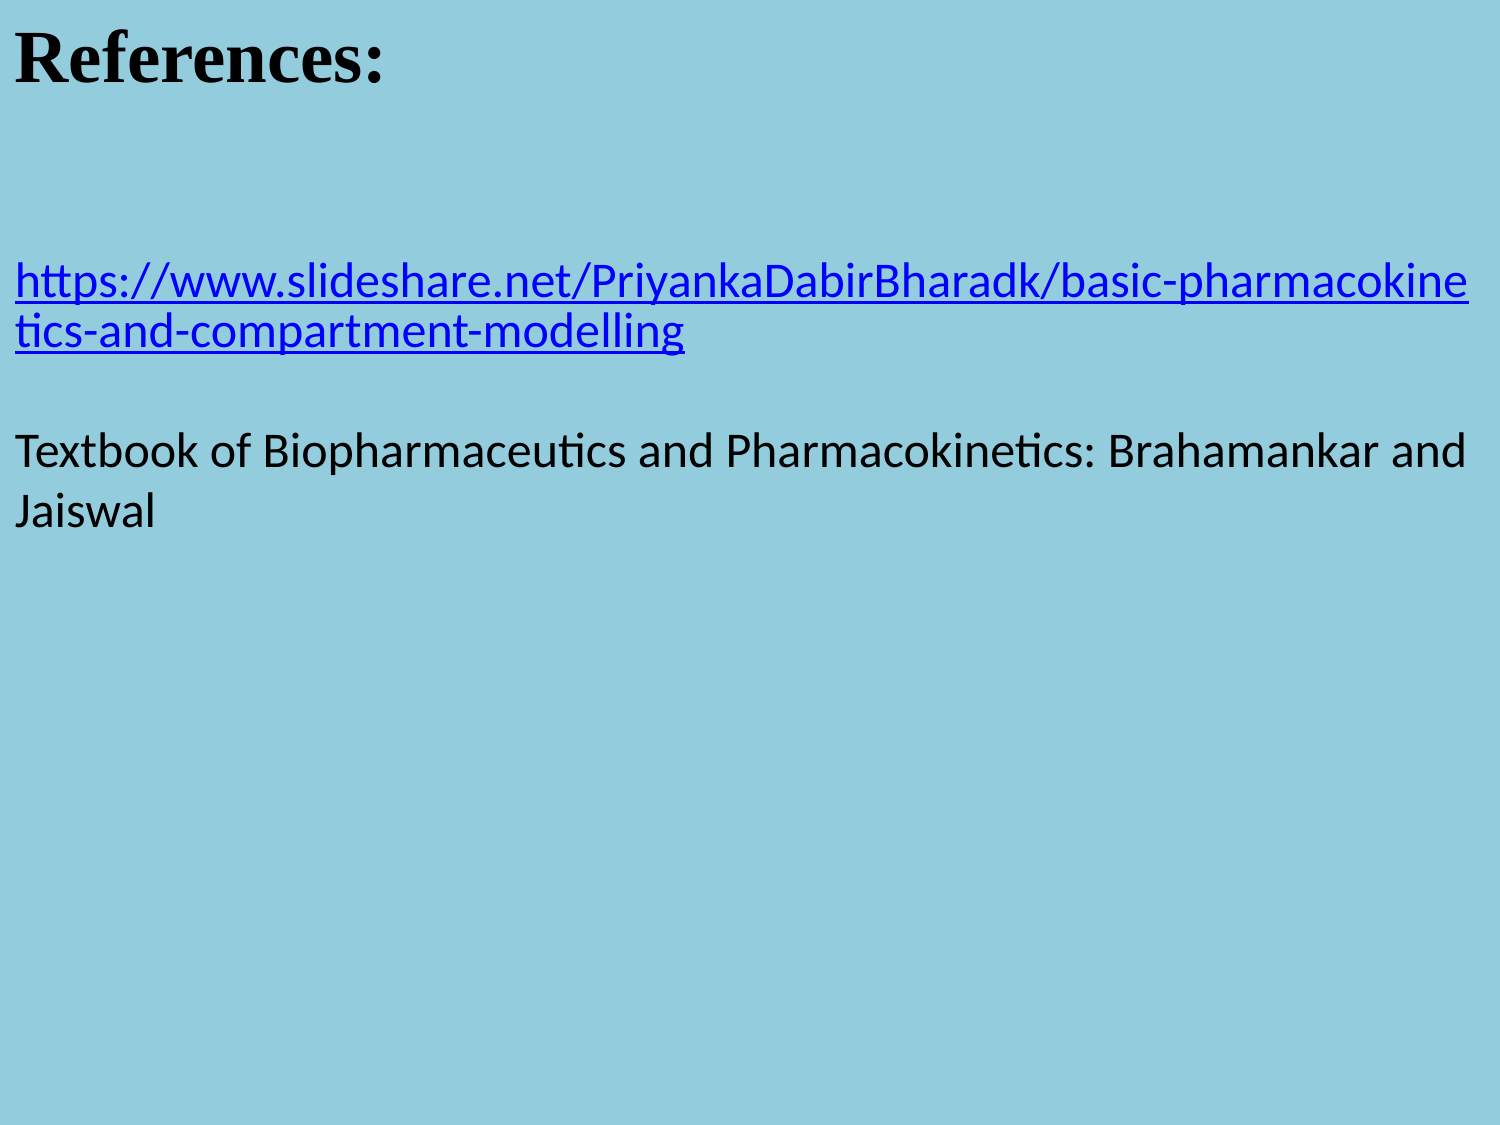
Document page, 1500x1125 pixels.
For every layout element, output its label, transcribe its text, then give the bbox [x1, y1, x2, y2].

text_box References: https://www.slideshare.net/PriyankaDabirBharadk/basic-pharmacokinetics-and-compartment-modelling Textbook of Biopharmaceutics and Pharmacokinetics: Brahamankar and Jaiswal [0, 0, 1500, 1125]
